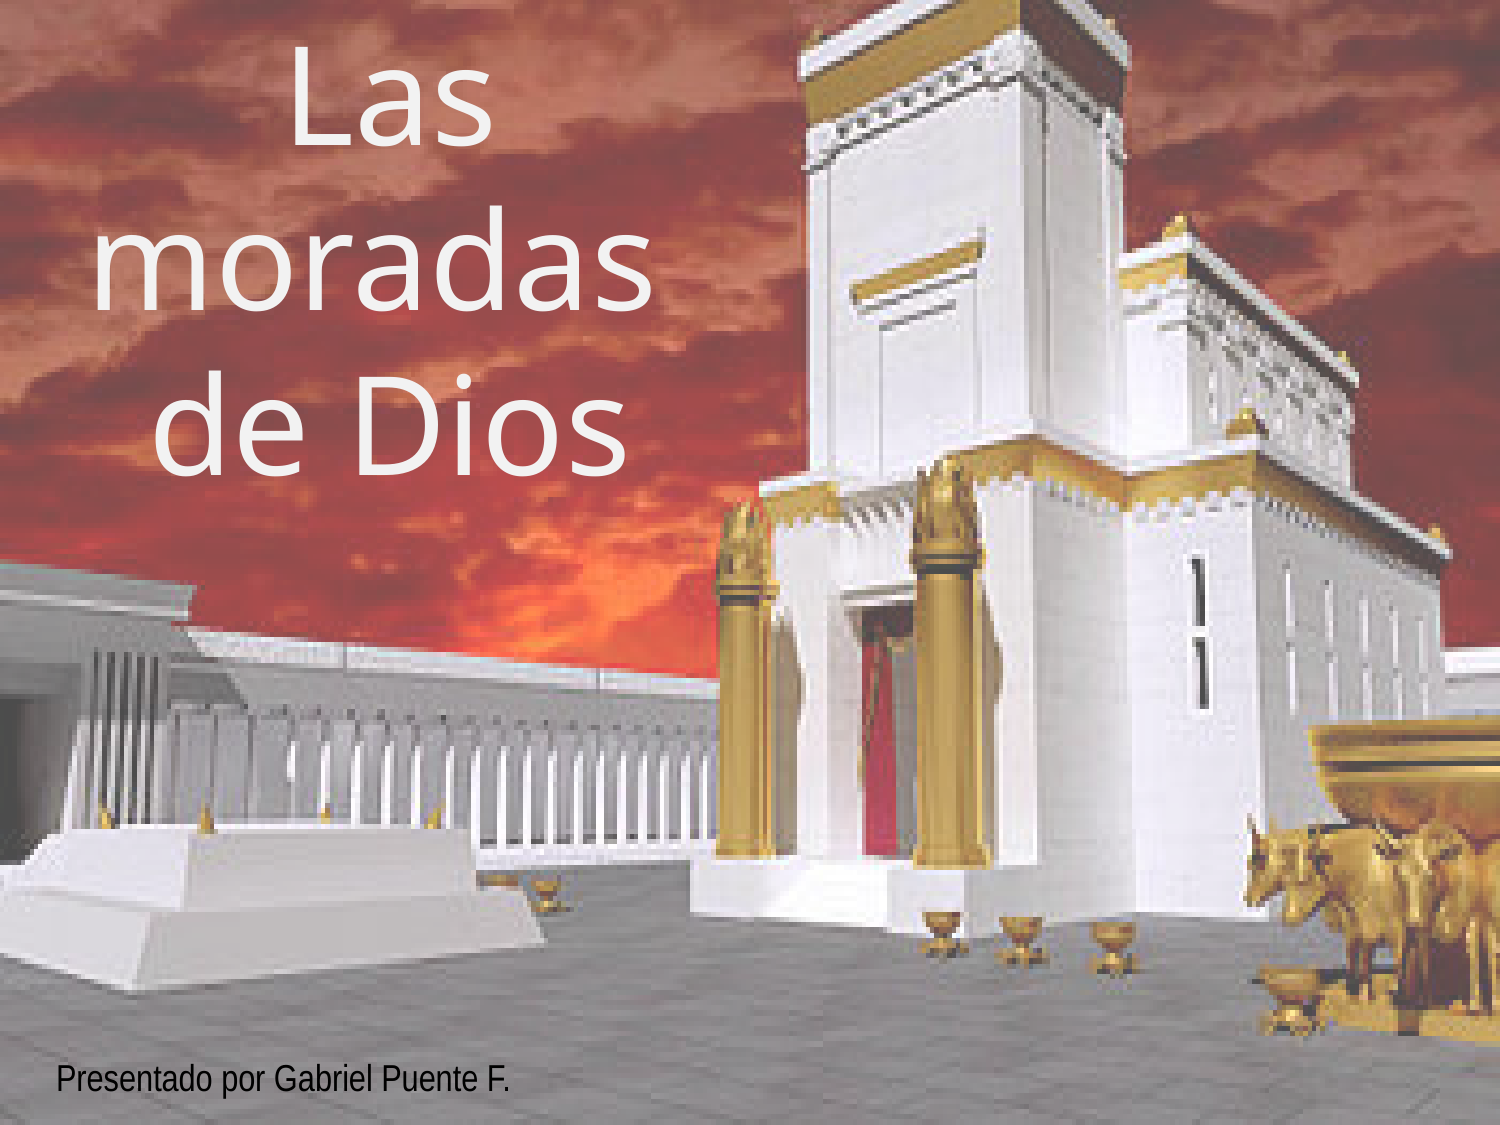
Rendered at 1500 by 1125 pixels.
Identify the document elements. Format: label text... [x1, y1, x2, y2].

title Las moradas de Dios [29, 42, 750, 468]
text_box Presentado por Gabriel Puente F. [41, 1046, 585, 1106]
